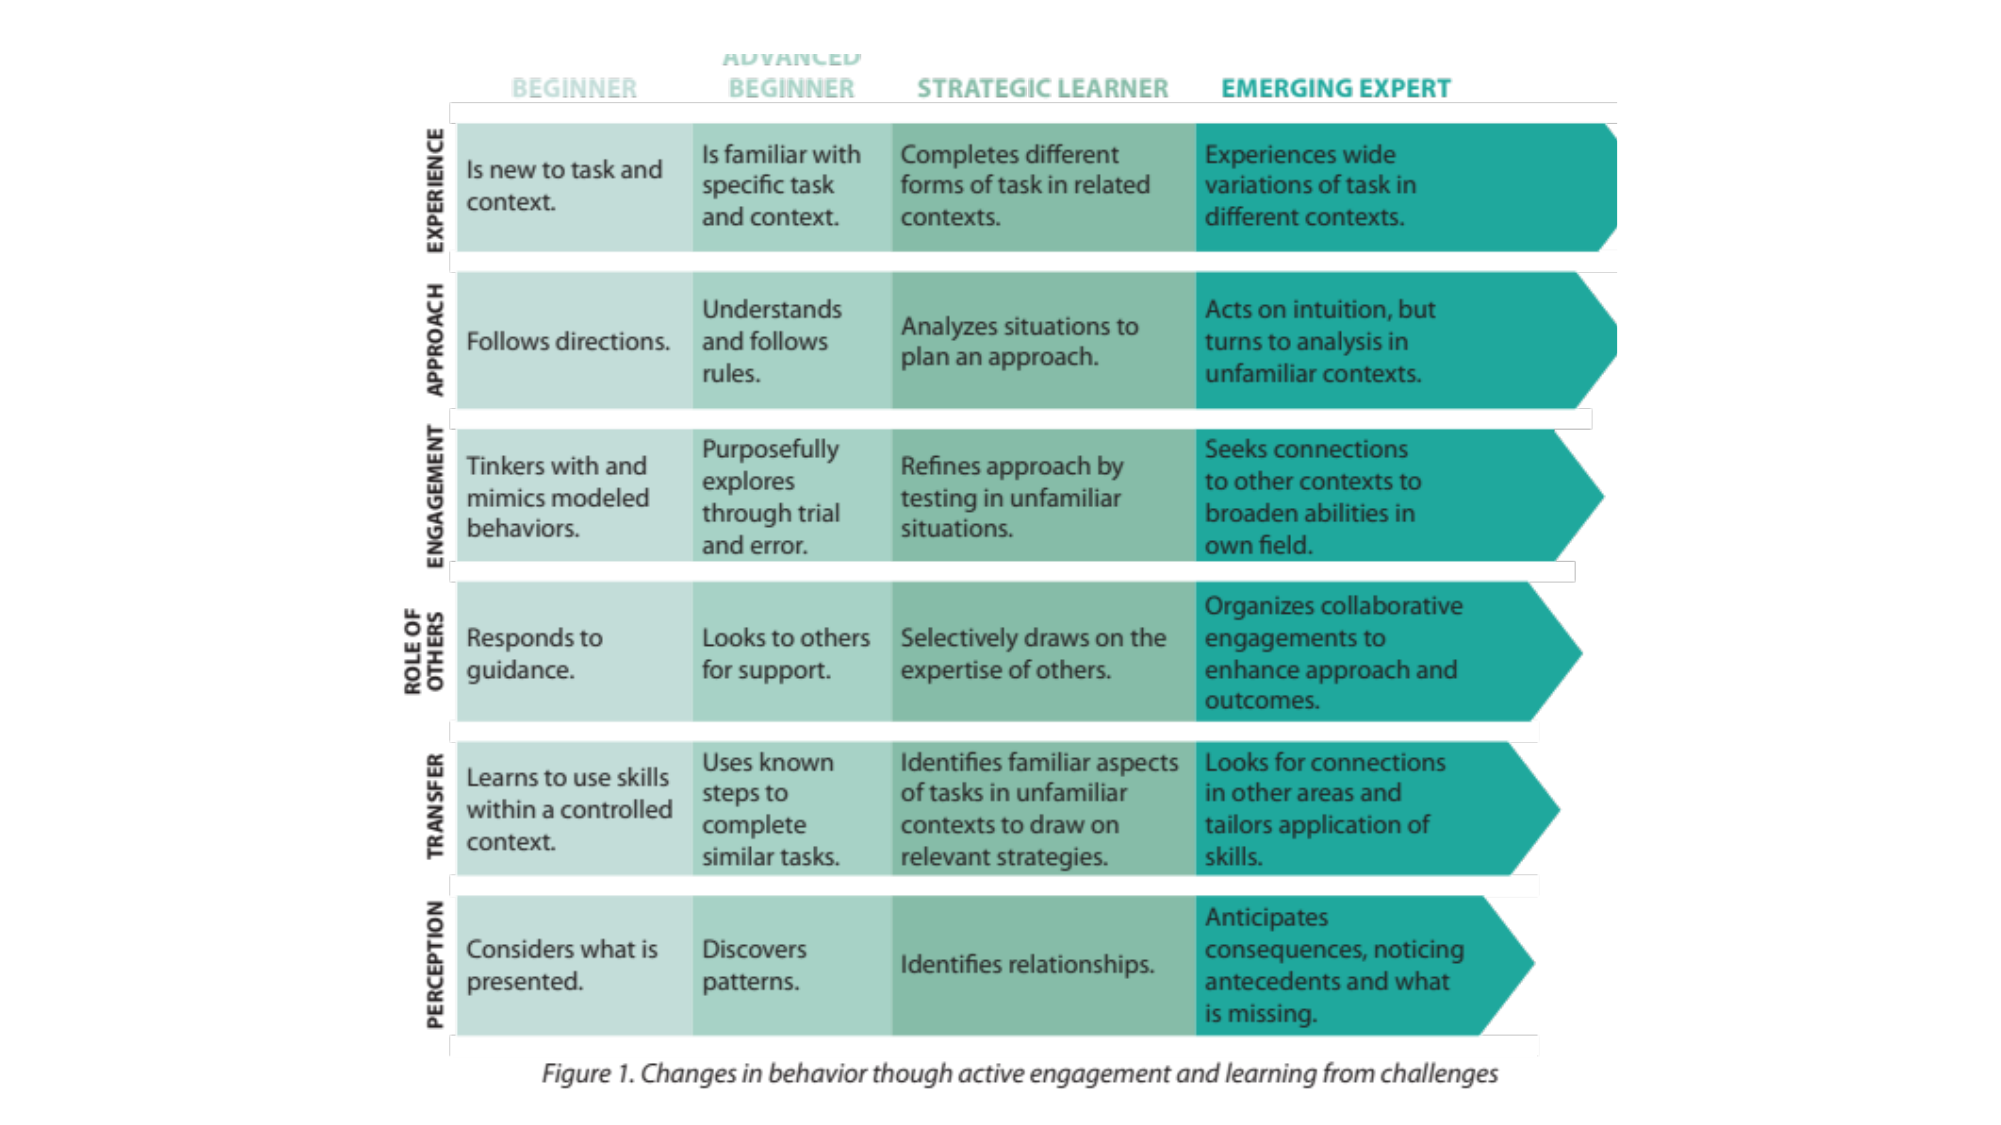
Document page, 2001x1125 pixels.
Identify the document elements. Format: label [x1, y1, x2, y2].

picture [354, 54, 1618, 1094]
